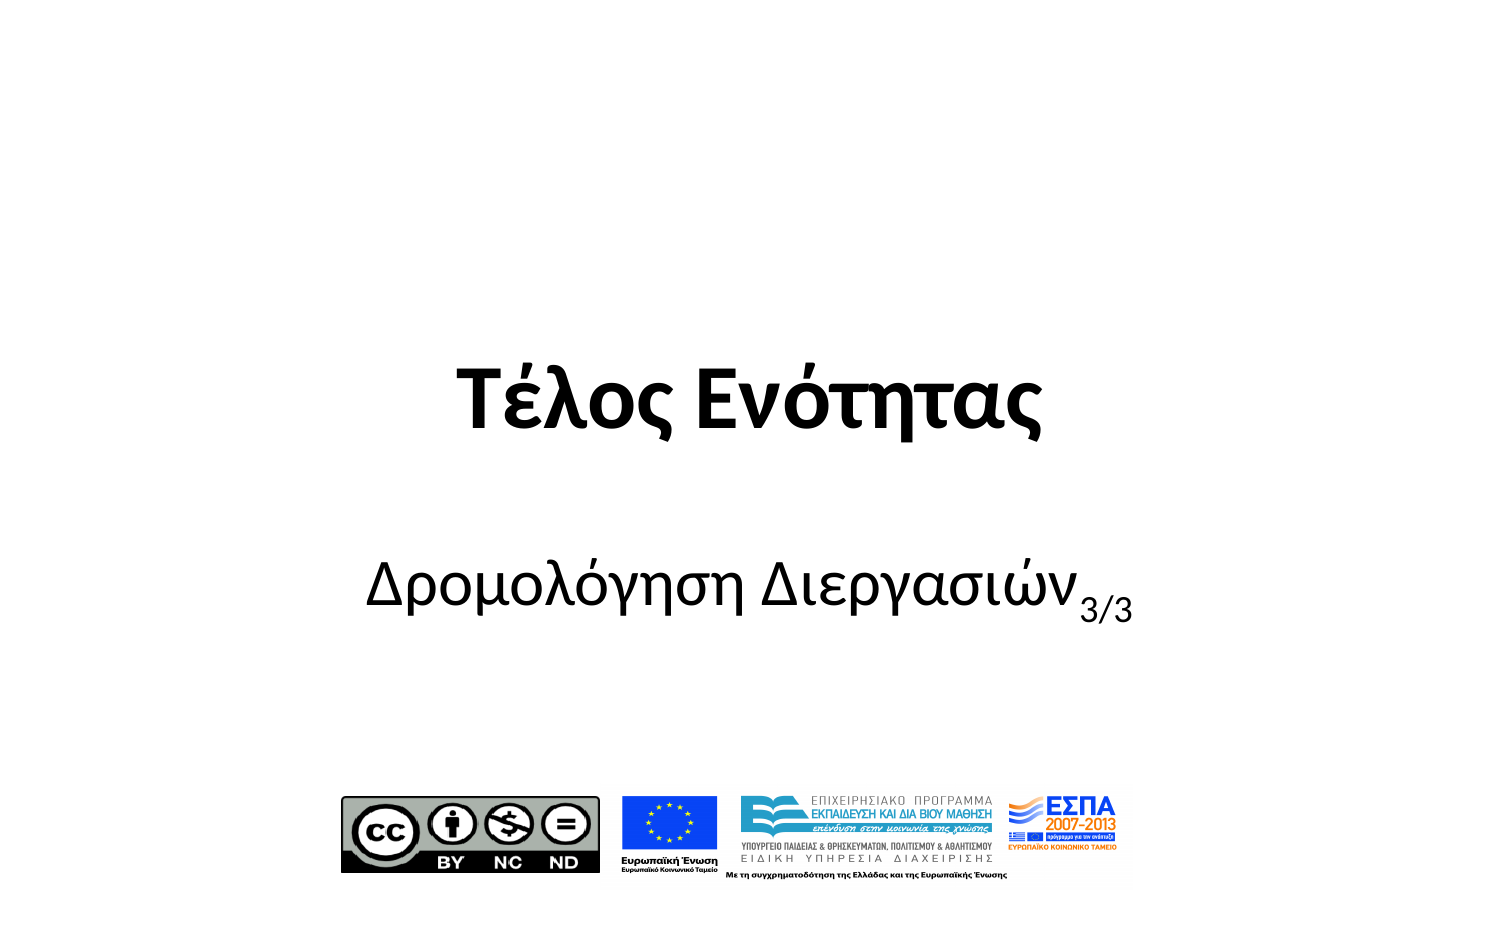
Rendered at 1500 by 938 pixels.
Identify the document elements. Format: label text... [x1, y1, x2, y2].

subtitle Δρομολόγηση Διεργασιών3/3 [112, 531, 1388, 771]
title Τέλος Ενότητας [112, 291, 1388, 493]
picture [341, 783, 1133, 890]
